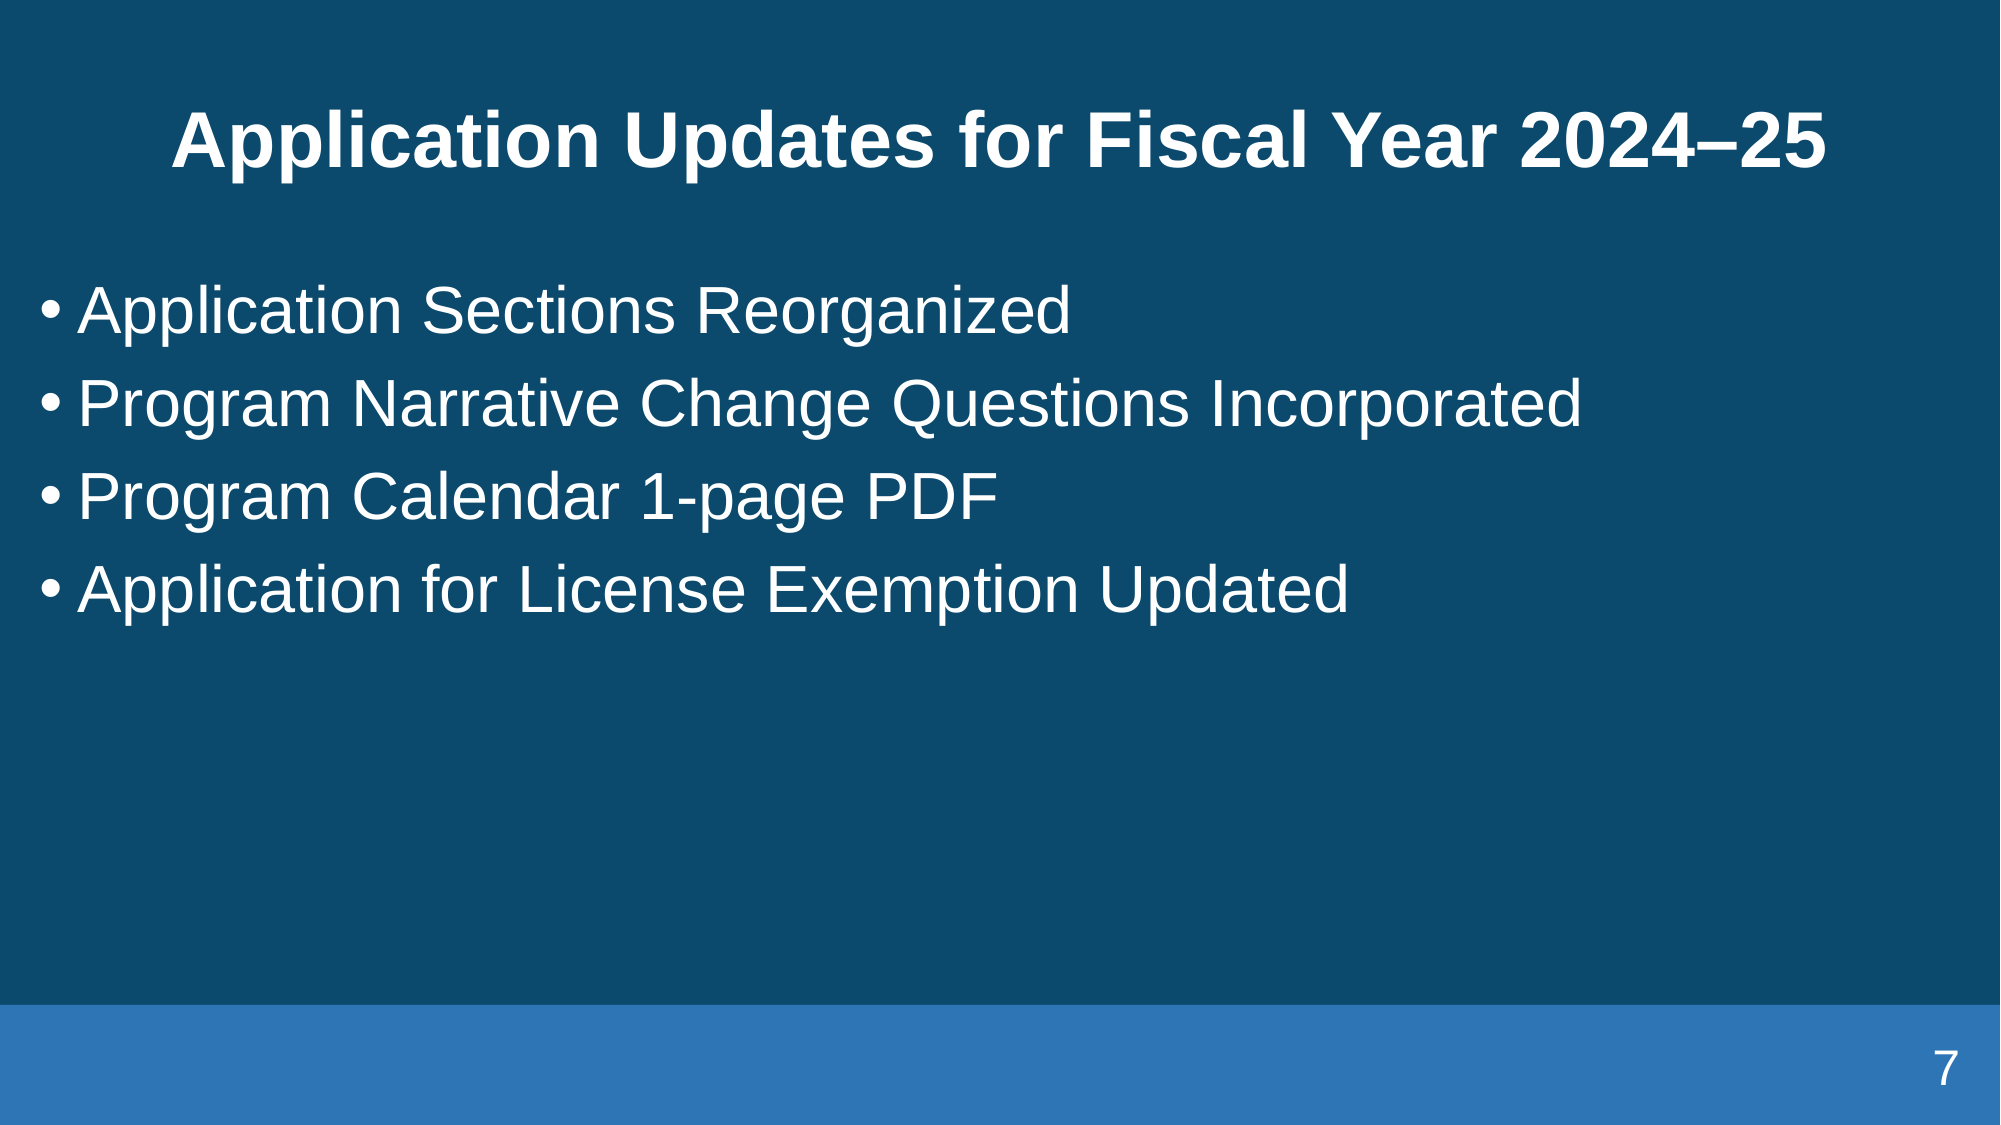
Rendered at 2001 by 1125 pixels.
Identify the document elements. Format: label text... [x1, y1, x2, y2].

title Application Updates for Fiscal Year 2024–25 [24, 33, 1975, 251]
slide_number 7 [1524, 1035, 1975, 1095]
list Application Sections Reorganized Program Narrative Change Questions Incorporated Program Calendar 1-page PDF Application for License Exemption Updated [24, 268, 1975, 1092]
